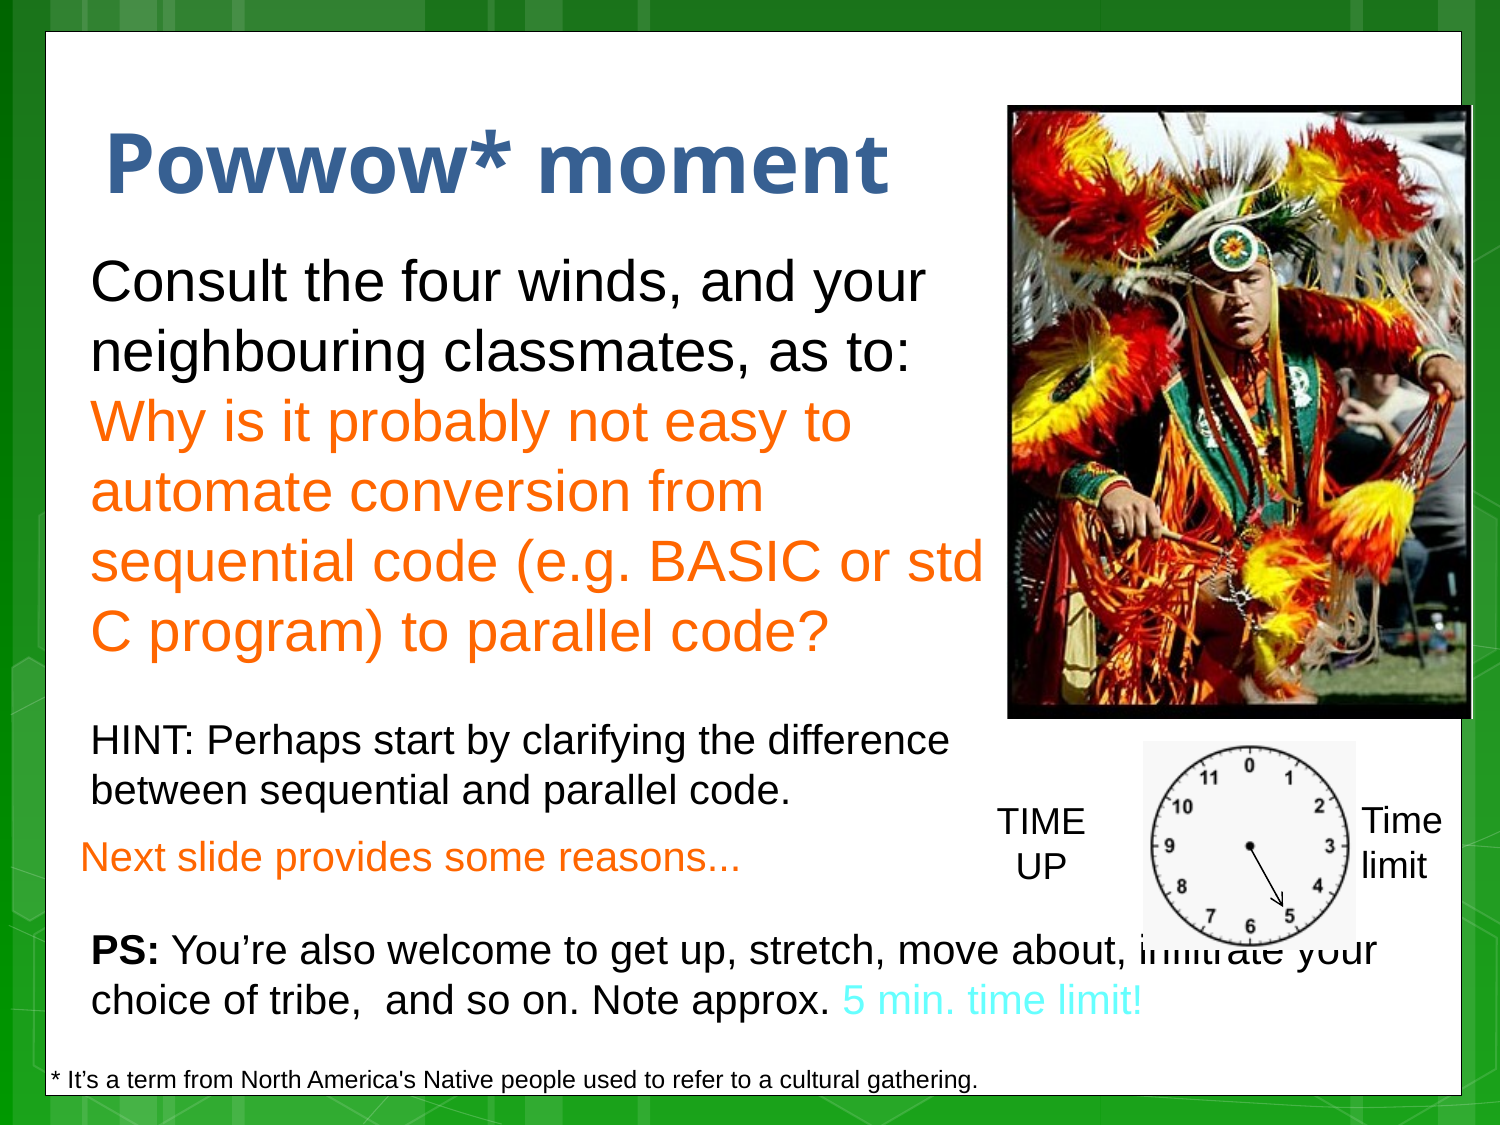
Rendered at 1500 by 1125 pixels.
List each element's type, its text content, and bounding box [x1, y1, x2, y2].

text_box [1143, 741, 1357, 950]
text_box Next slide provides some reasons... [65, 822, 757, 888]
text_box Consult the four winds, and your neighbouring classmates, as to: Why is it probably not easy to automate conversion from sequential code (e.g. BASIC or std C program) to parallel code? HINT: Perhaps start by clarifying the difference between sequential and parallel code. [75, 235, 1055, 820]
text_box PS: You’re also welcome to get up, stretch, move about, infiltrate your choice of tribe, and so on. Note approx. 5 min. time limit! [76, 915, 1473, 1031]
picture [1005, 105, 1473, 719]
title Powwow* moment [88, 91, 932, 218]
text_box TIME UP [981, 789, 1102, 894]
text_box * It’s a term from North America's Native people used to refer to a cultural gathering. [36, 1056, 1328, 1102]
text_box Time limit [1360, 788, 1458, 893]
